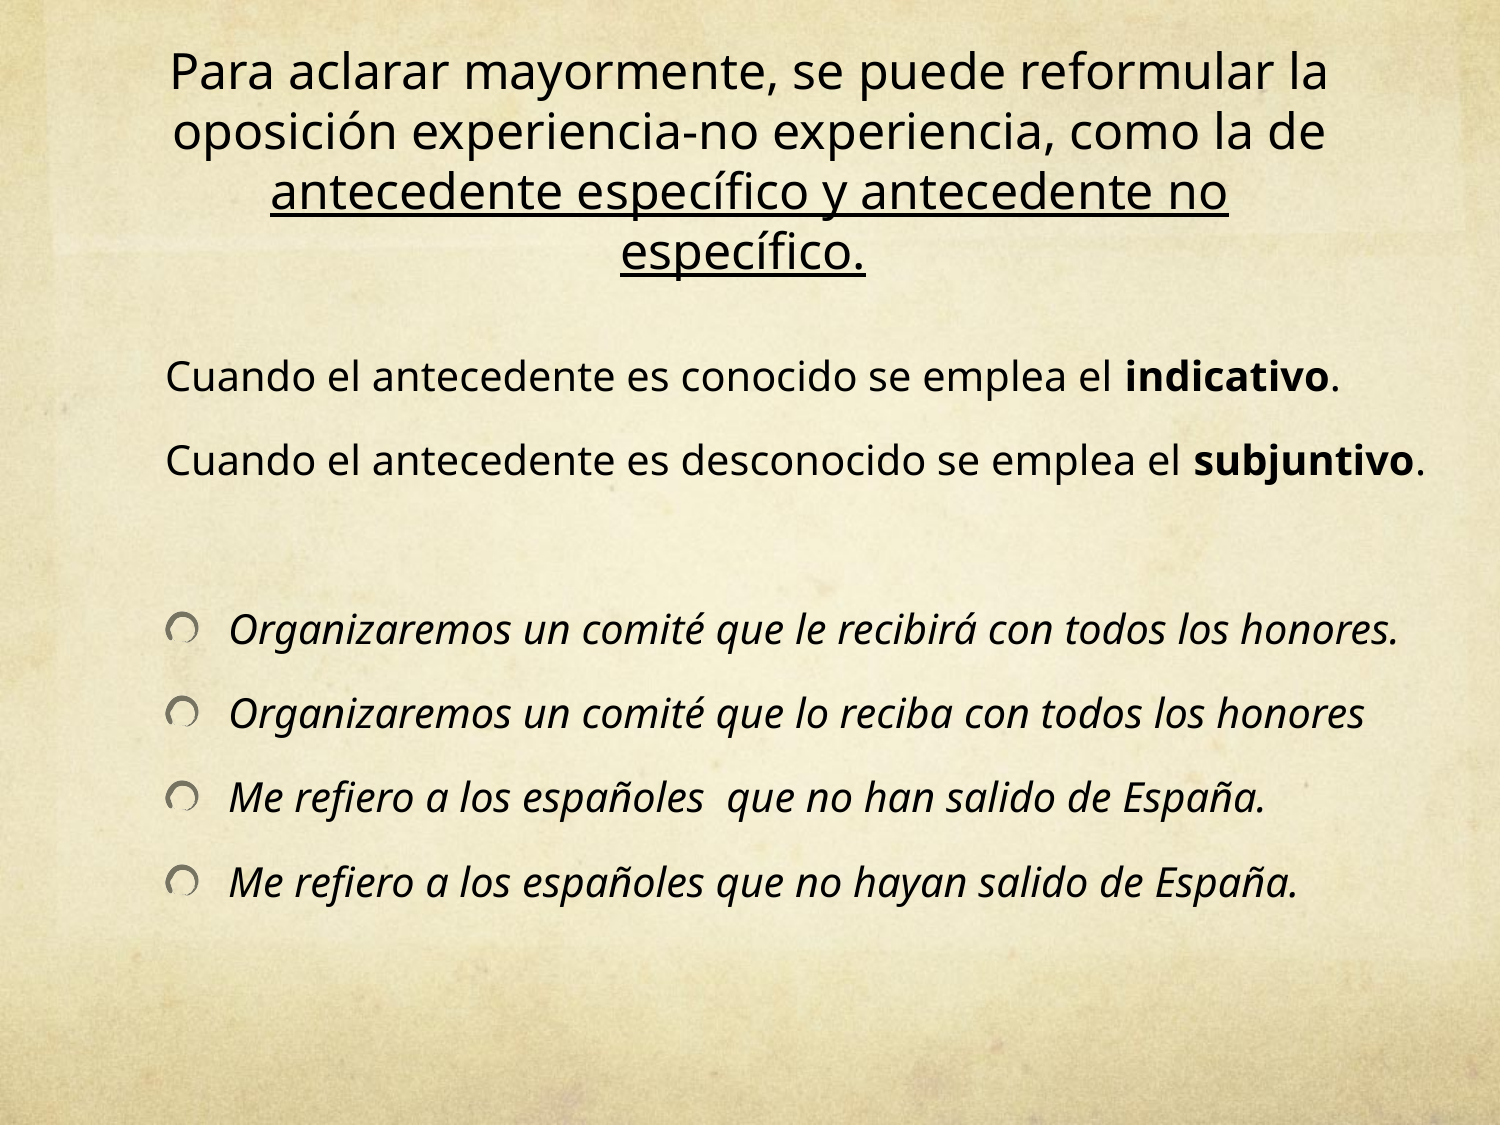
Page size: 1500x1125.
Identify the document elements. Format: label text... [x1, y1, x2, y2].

picture [0, 0, 1500, 1125]
list Cuando el antecedente es conocido se emplea el indicativo. Cuando el antecedente es desconocido se emplea el subjuntivo. Organizaremos un comité que le recibirá con todos los honores. Organizaremos un comité que lo reciba con todos los honores Me refiero a los españoles que no han salido de España. Me refiero a los españoles que no hayan salido de España. [150, 342, 1443, 1025]
title Para aclarar mayormente, se puede reformular la oposición experiencia-no experiencia, como la de antecedente específico y antecedente no específico. [150, 59, 1350, 321]
